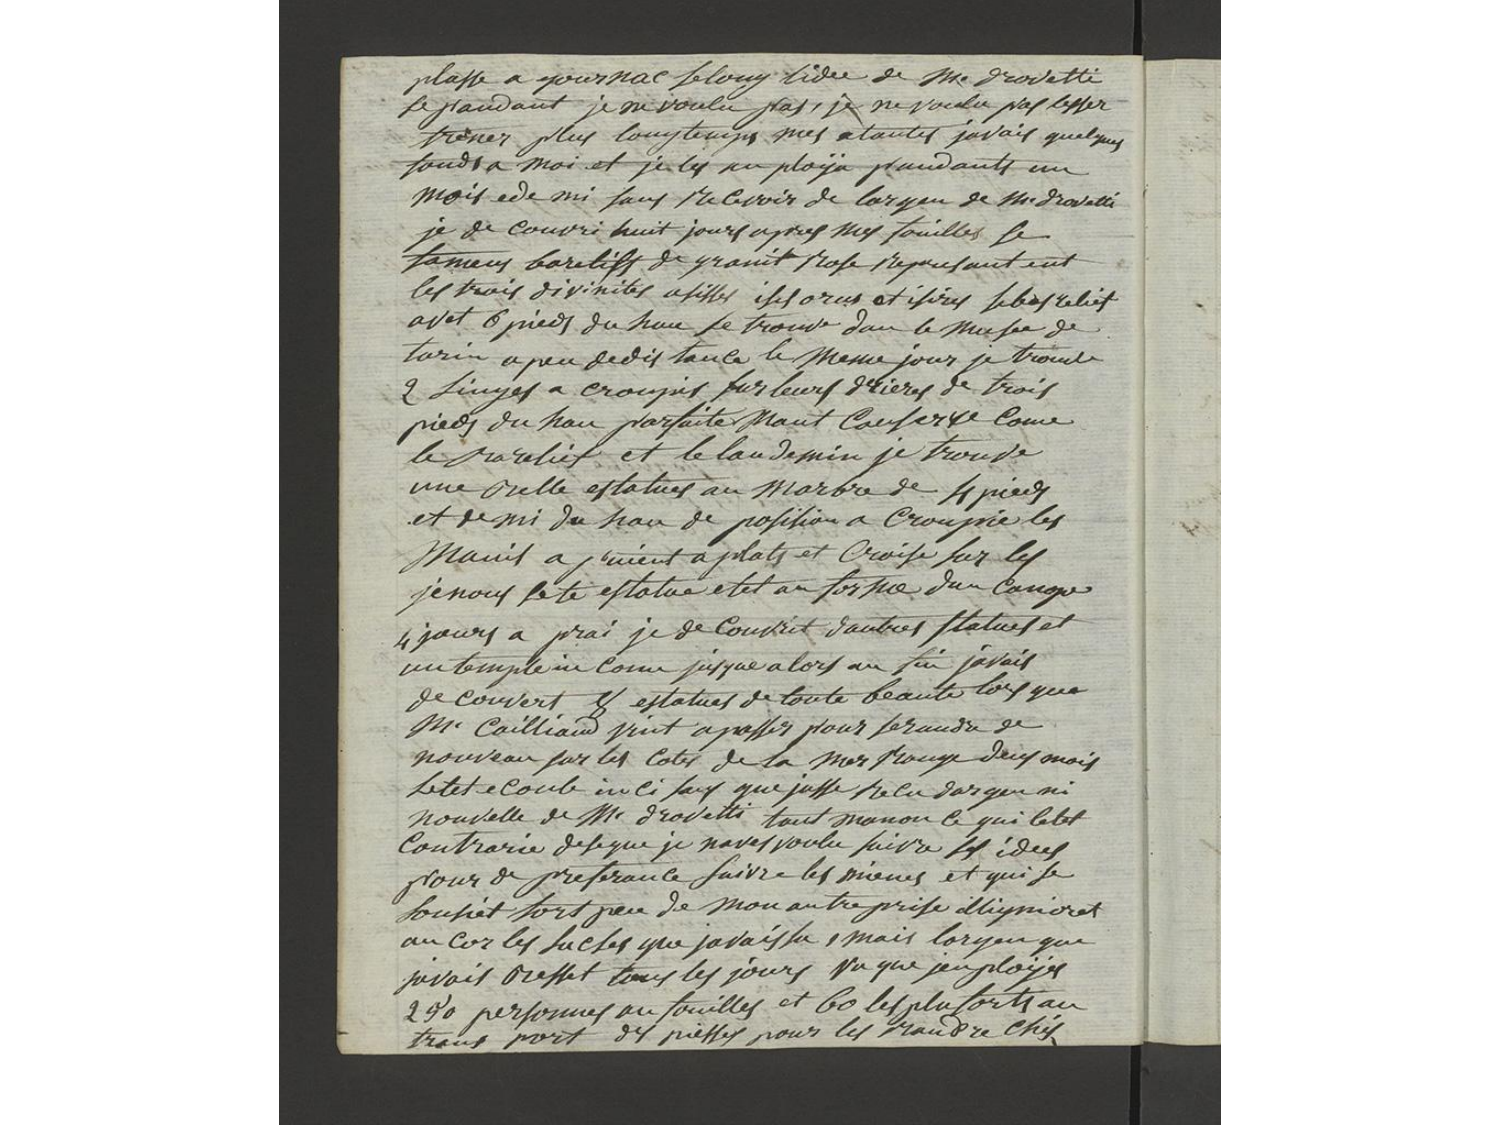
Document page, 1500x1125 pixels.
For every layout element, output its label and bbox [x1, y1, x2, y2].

picture [279, 0, 1221, 1125]
